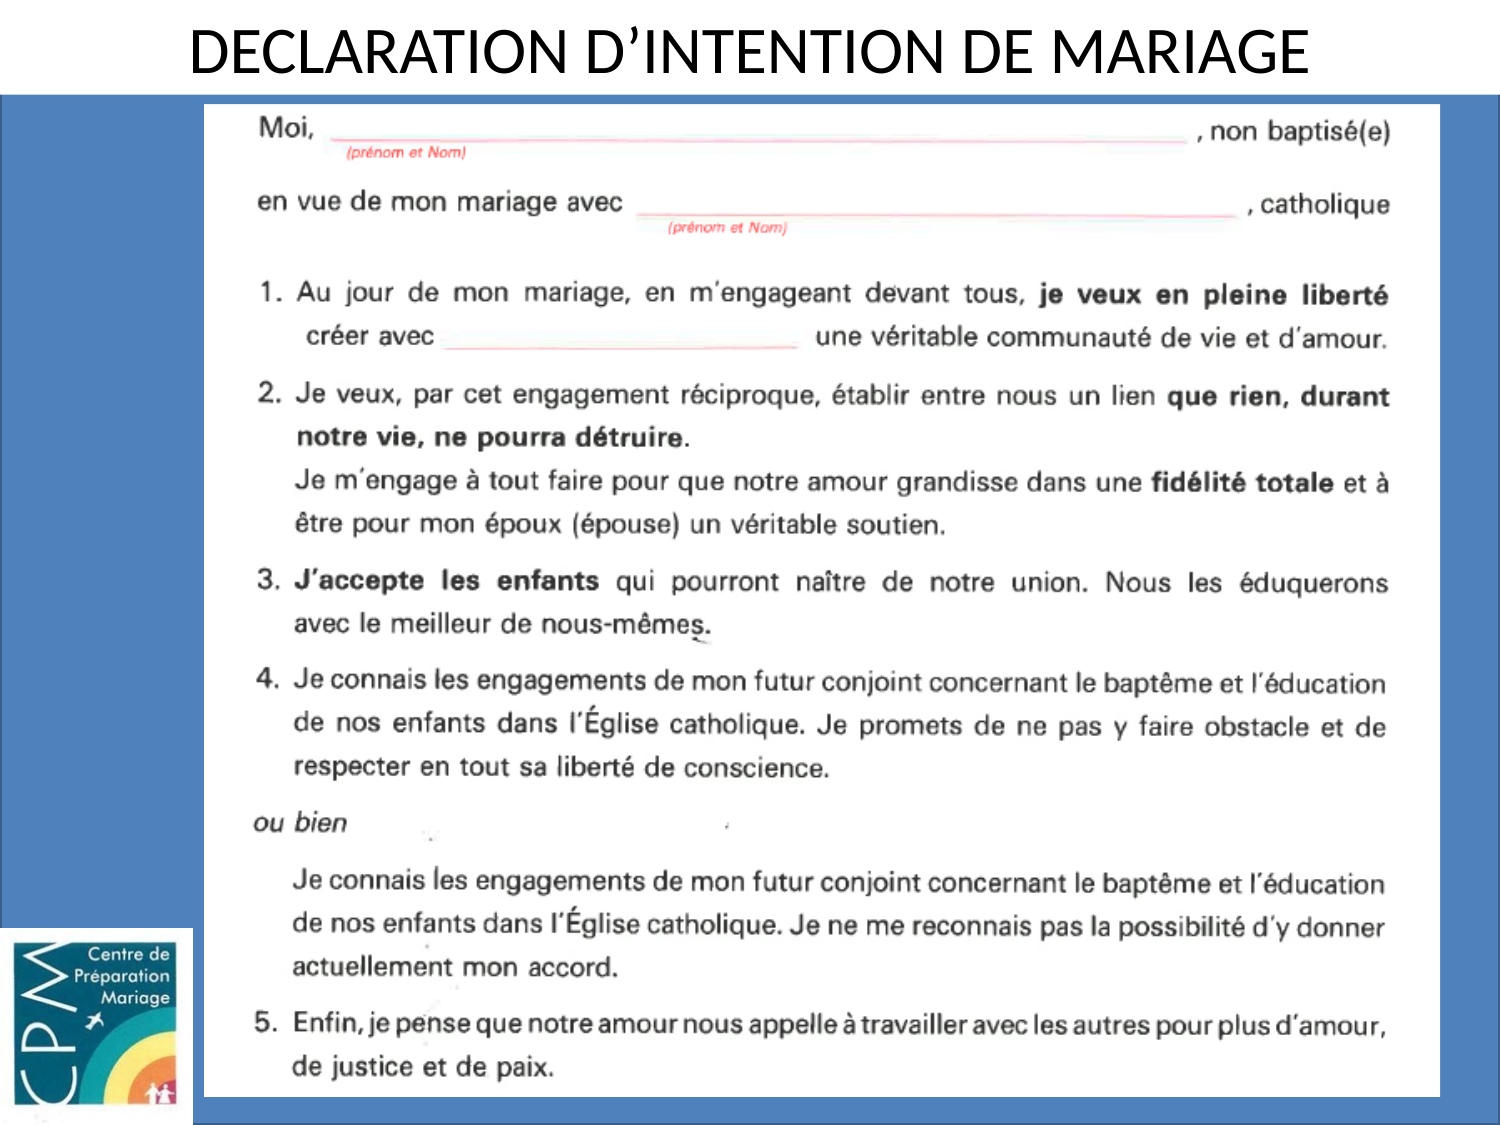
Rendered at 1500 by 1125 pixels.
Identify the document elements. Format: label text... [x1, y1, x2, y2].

picture [0, 928, 193, 1125]
picture [203, 104, 1441, 1097]
text_box DECLARATION D’INTENTION DE MARIAGE [0, 0, 1500, 95]
text_box [0, 95, 1500, 1125]
